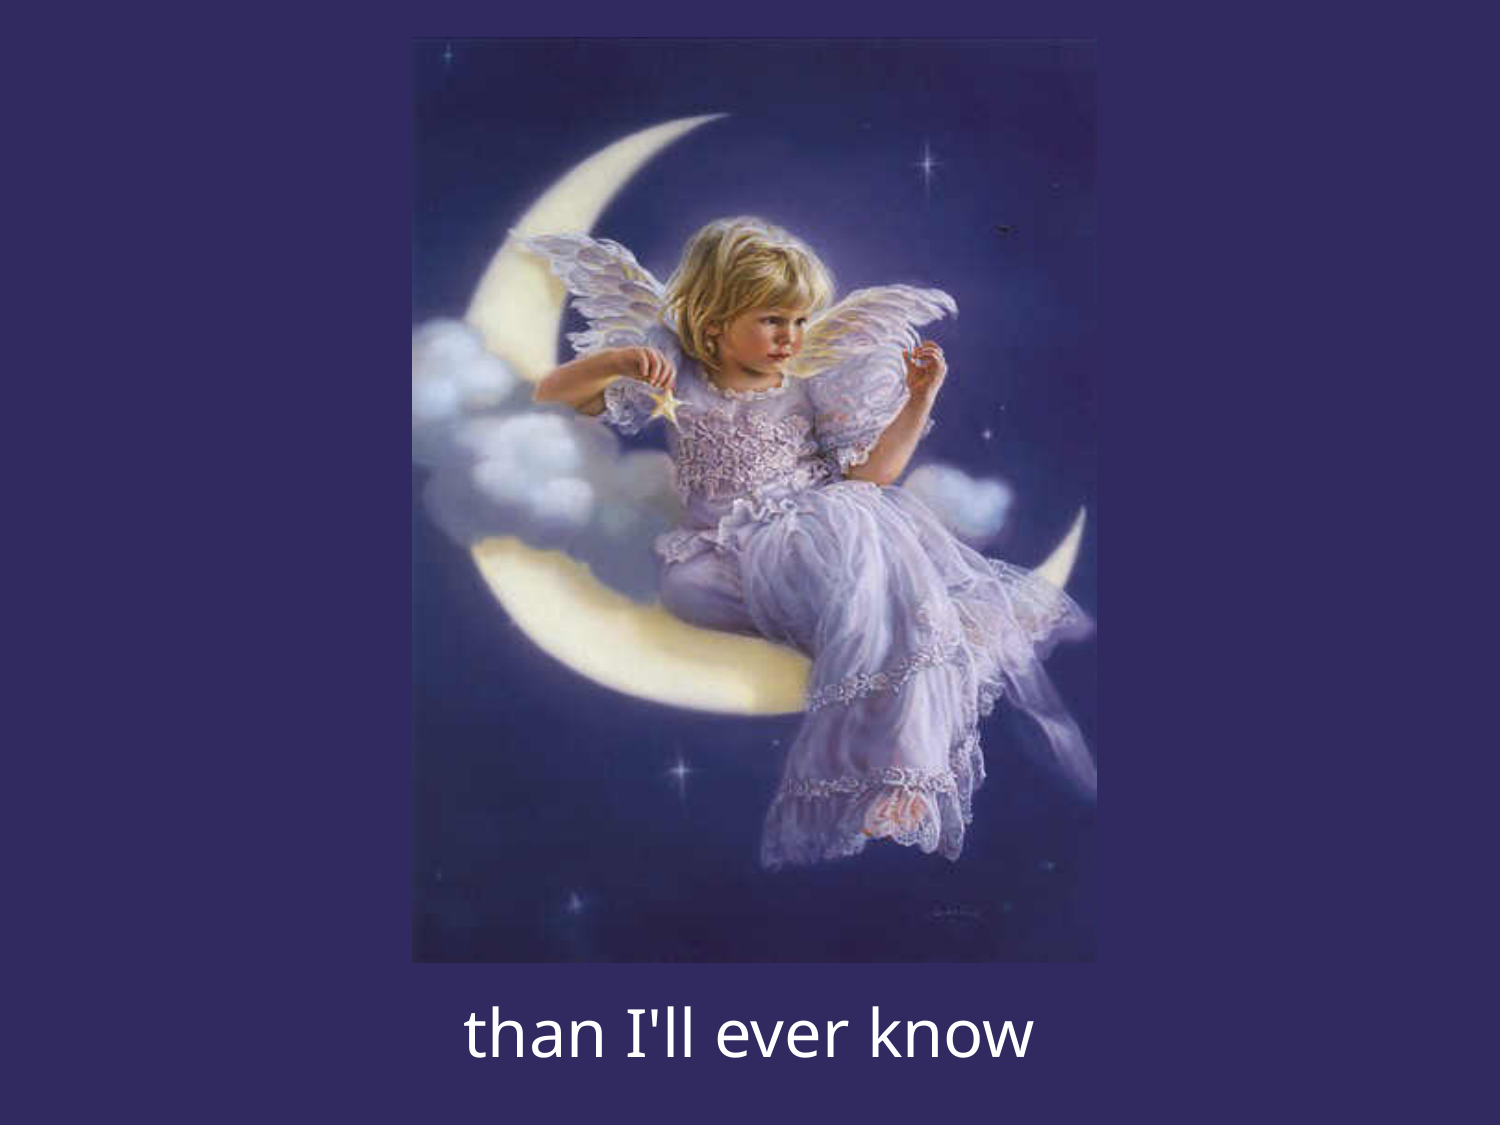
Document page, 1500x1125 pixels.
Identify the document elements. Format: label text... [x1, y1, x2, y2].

text_box than I'll ever know [112, 975, 1388, 1088]
picture [412, 37, 1097, 963]
